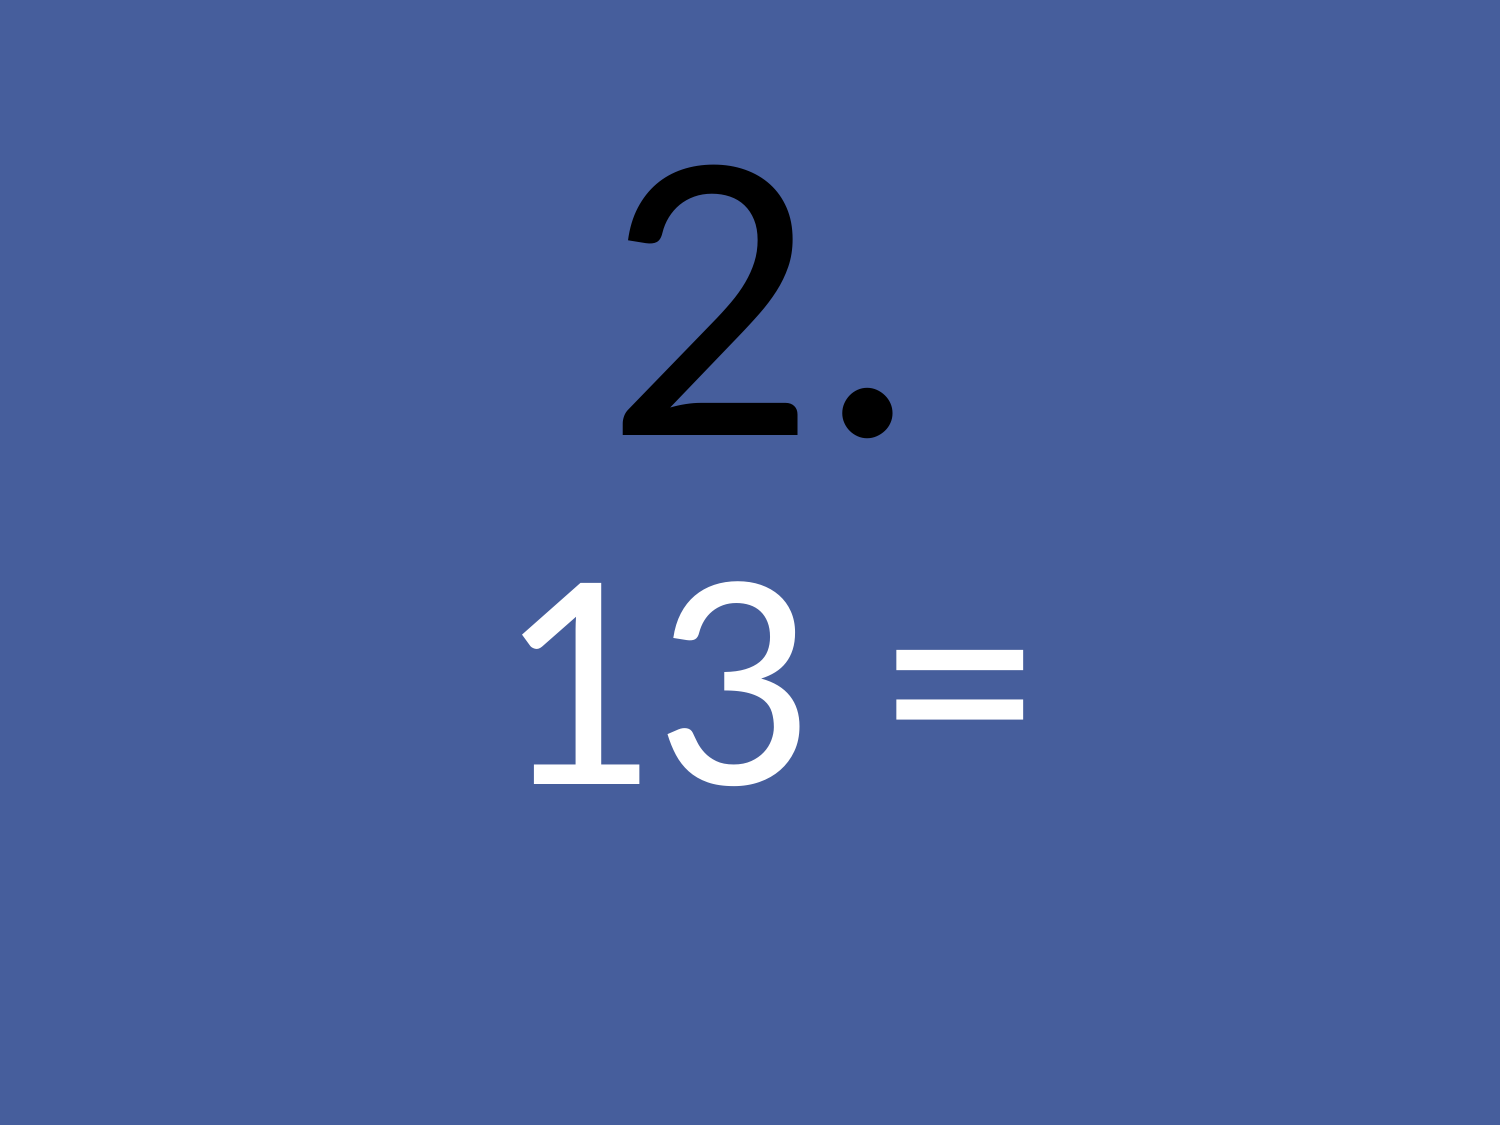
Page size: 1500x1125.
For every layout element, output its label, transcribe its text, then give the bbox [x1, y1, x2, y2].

text_box 13 = [129, 464, 1405, 855]
title 2. [87, 112, 1438, 425]
